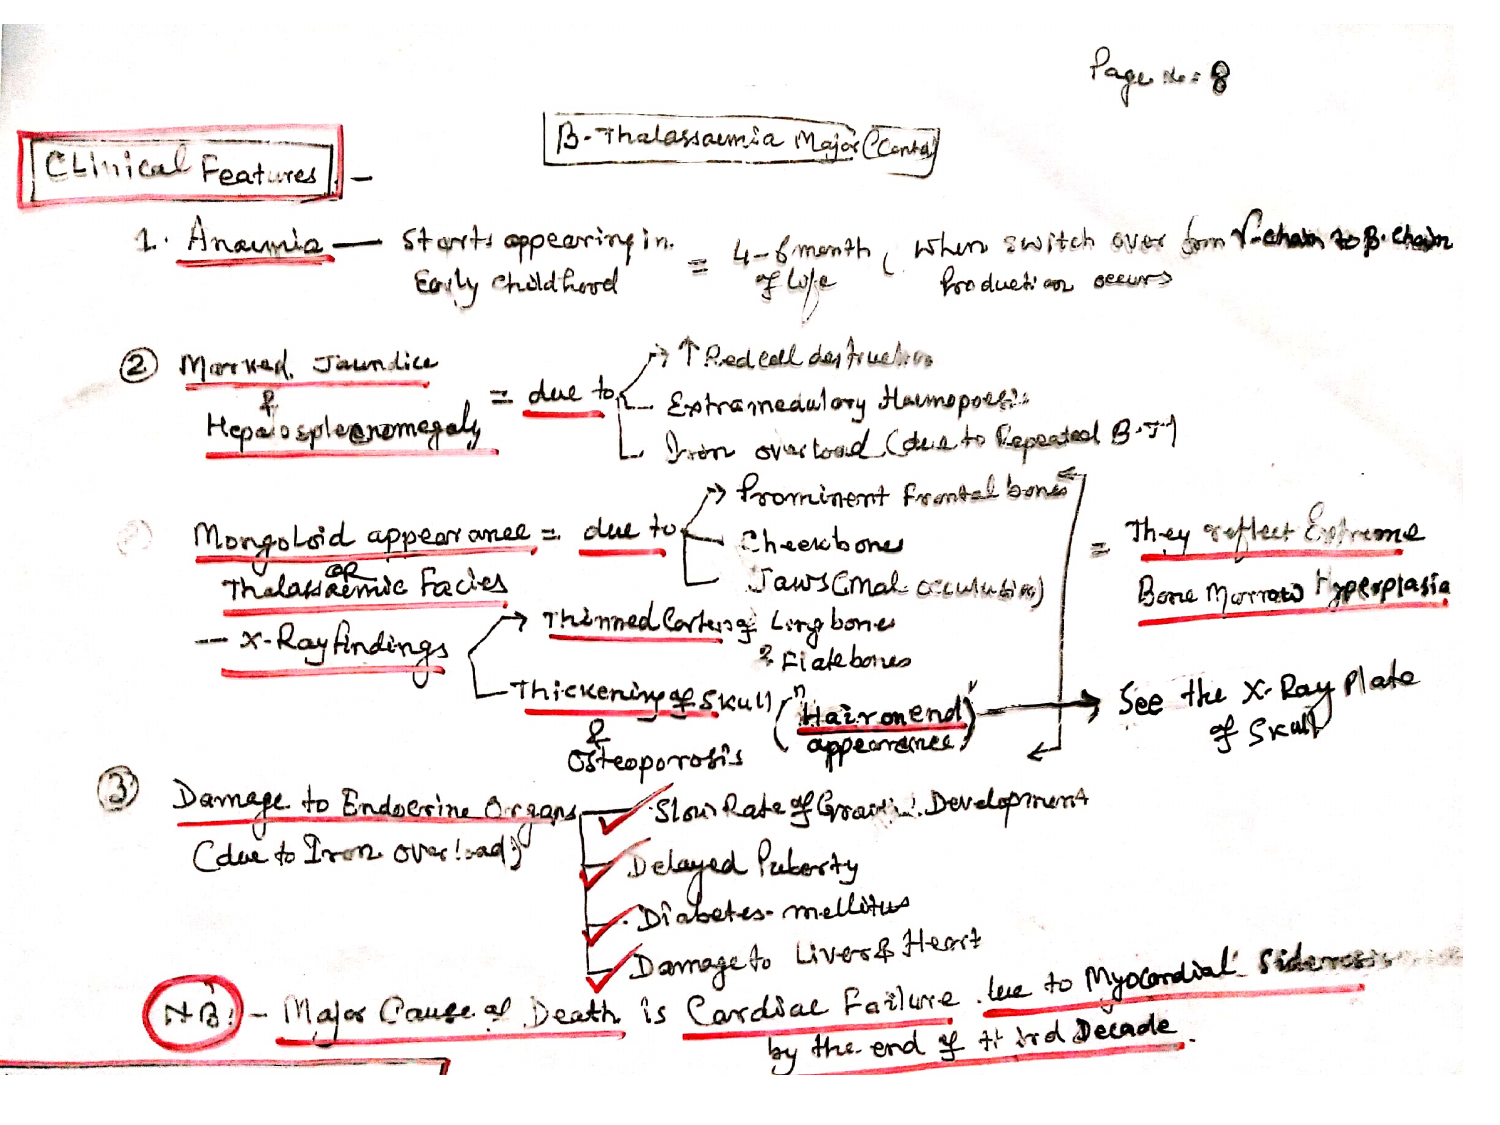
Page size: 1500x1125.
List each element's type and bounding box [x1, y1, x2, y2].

list [0, 24, 1463, 1076]
